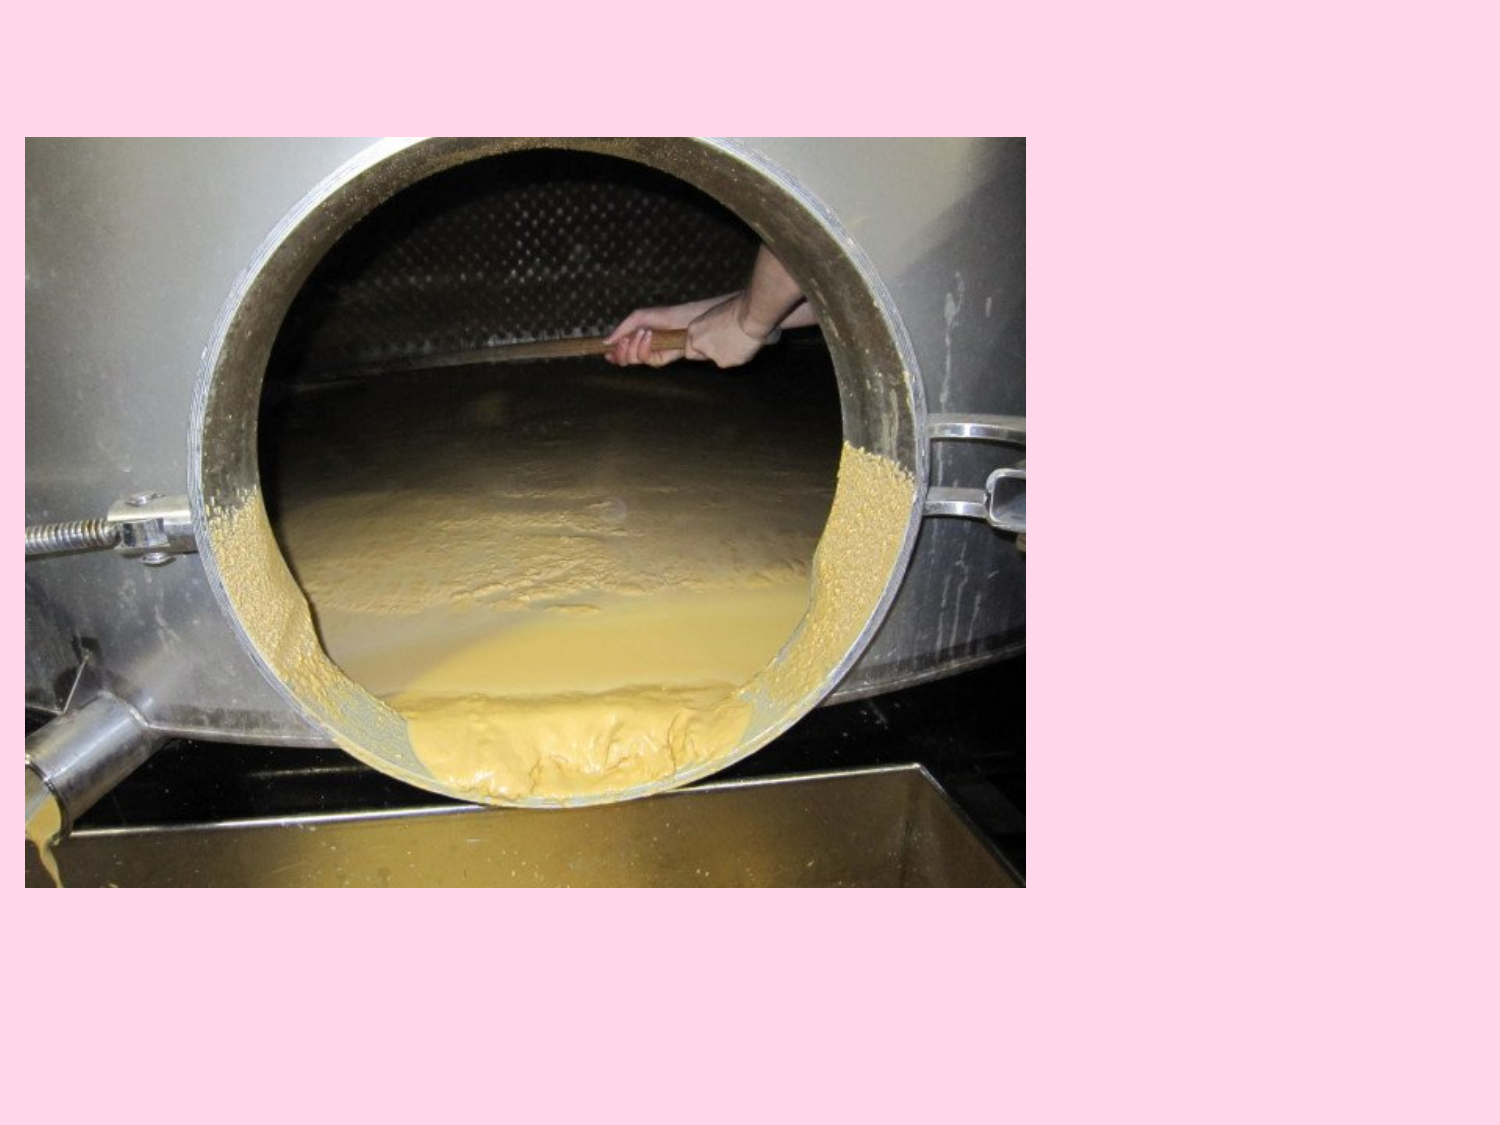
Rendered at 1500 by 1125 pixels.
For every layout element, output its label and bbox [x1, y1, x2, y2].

picture [25, 136, 1026, 888]
